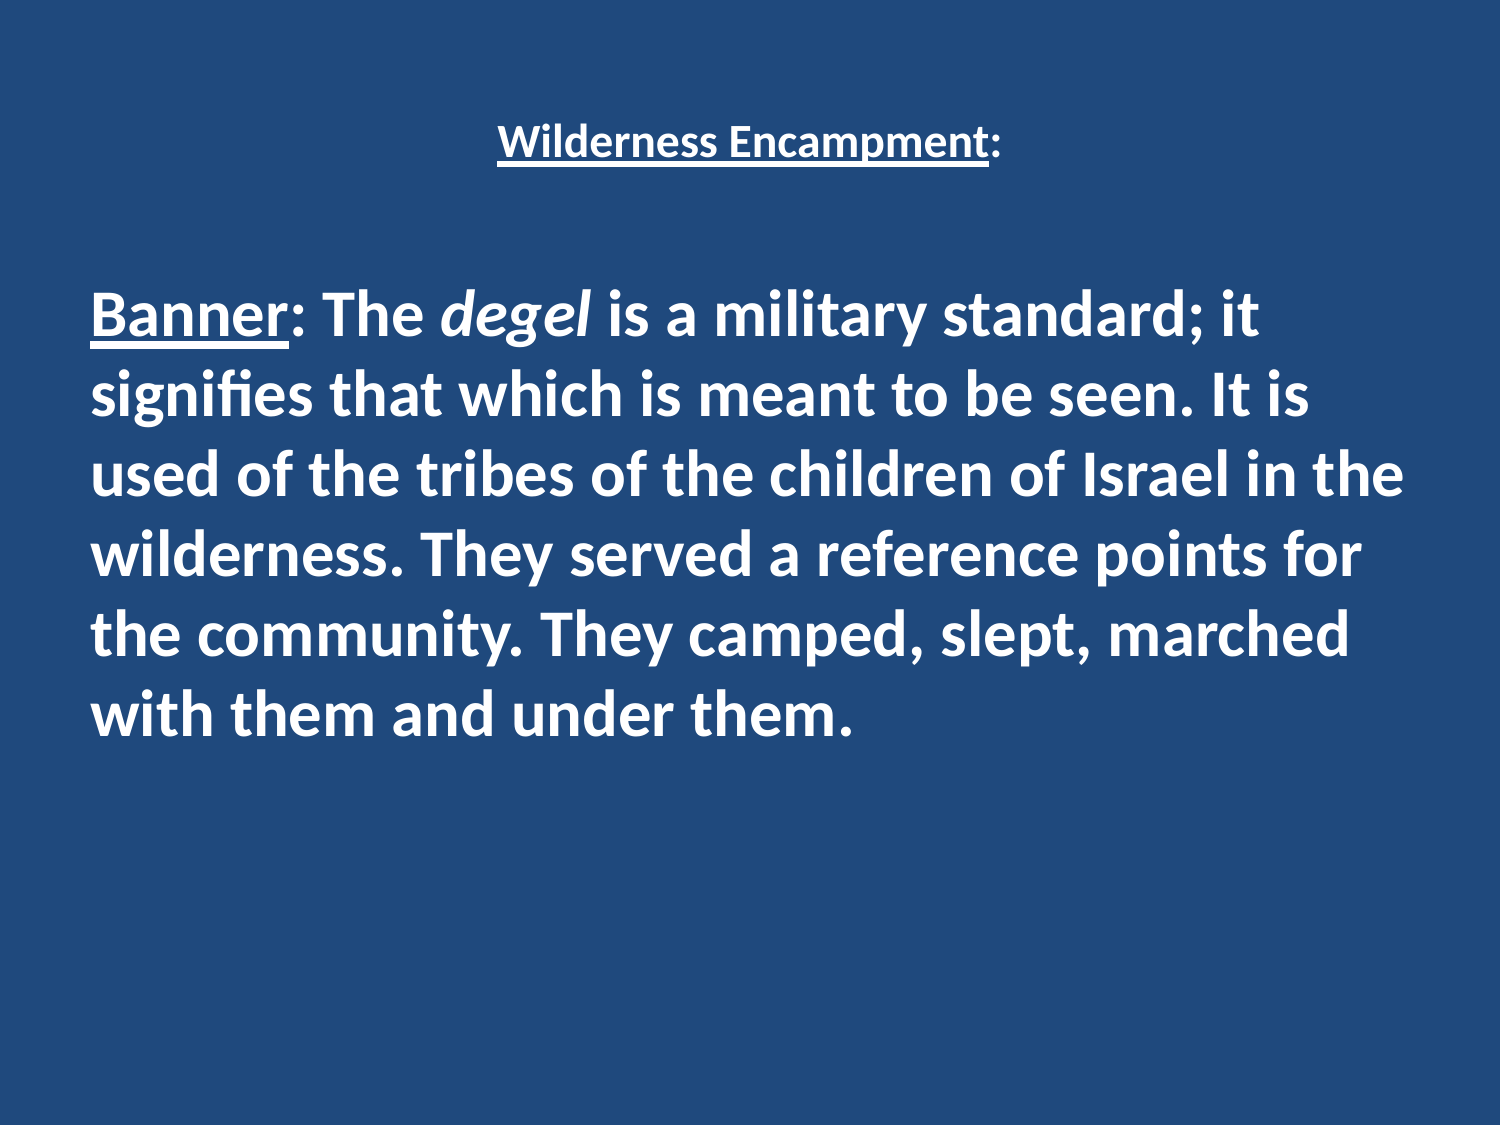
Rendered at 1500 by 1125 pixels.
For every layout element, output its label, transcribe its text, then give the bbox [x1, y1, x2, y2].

list Banner: The degel is a military standard; it signifies that which is meant to be seen. It is used of the tribes of the children of Israel in the wilderness. They served a reference points for the community. They camped, slept, marched with them and under them. [75, 262, 1425, 1005]
title Wilderness Encampment: [75, 45, 1425, 233]
